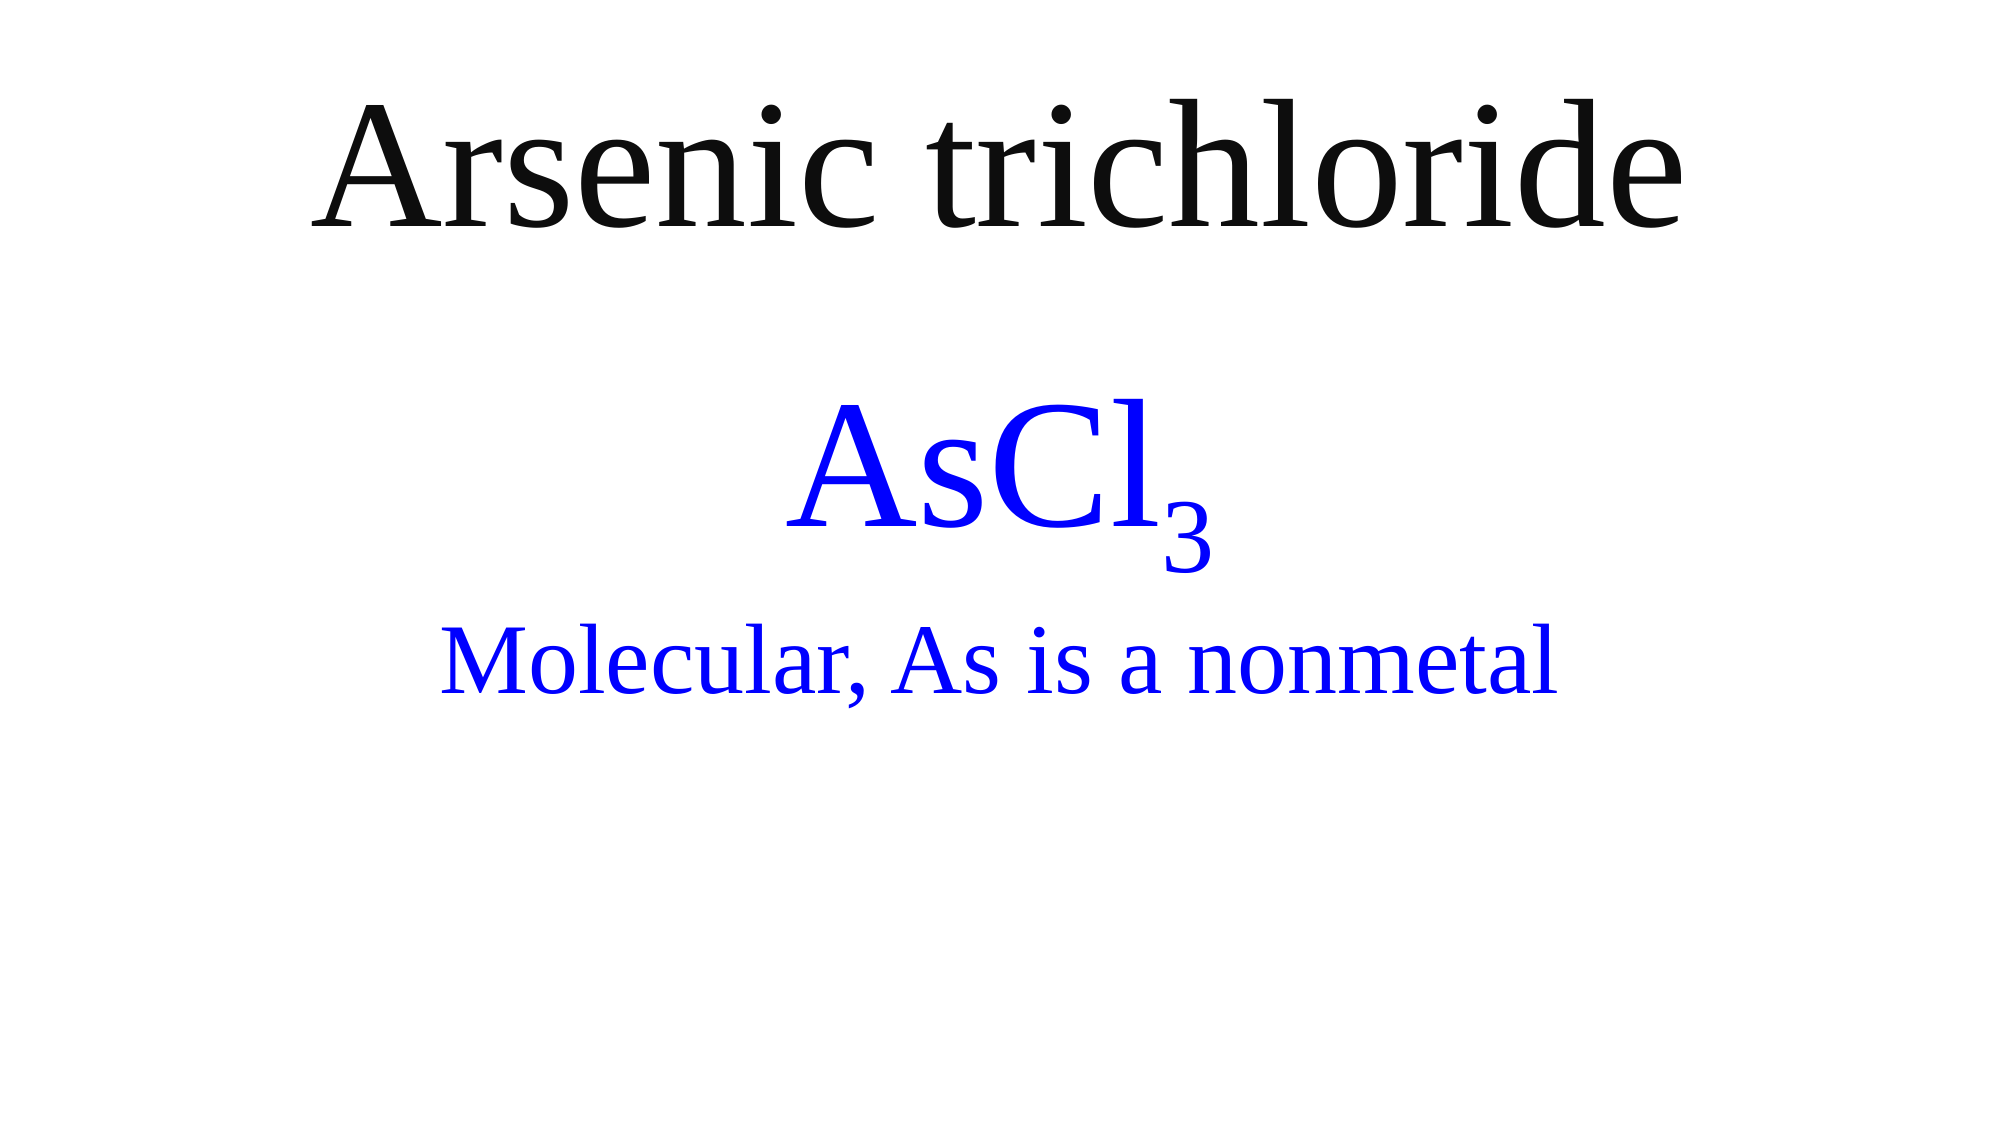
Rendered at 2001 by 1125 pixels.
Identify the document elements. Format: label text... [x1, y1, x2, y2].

text_box Arsenic trichloride [0, 36, 2000, 336]
text_box AsCl3 Molecular, As is a nonmetal [0, 336, 2000, 842]
